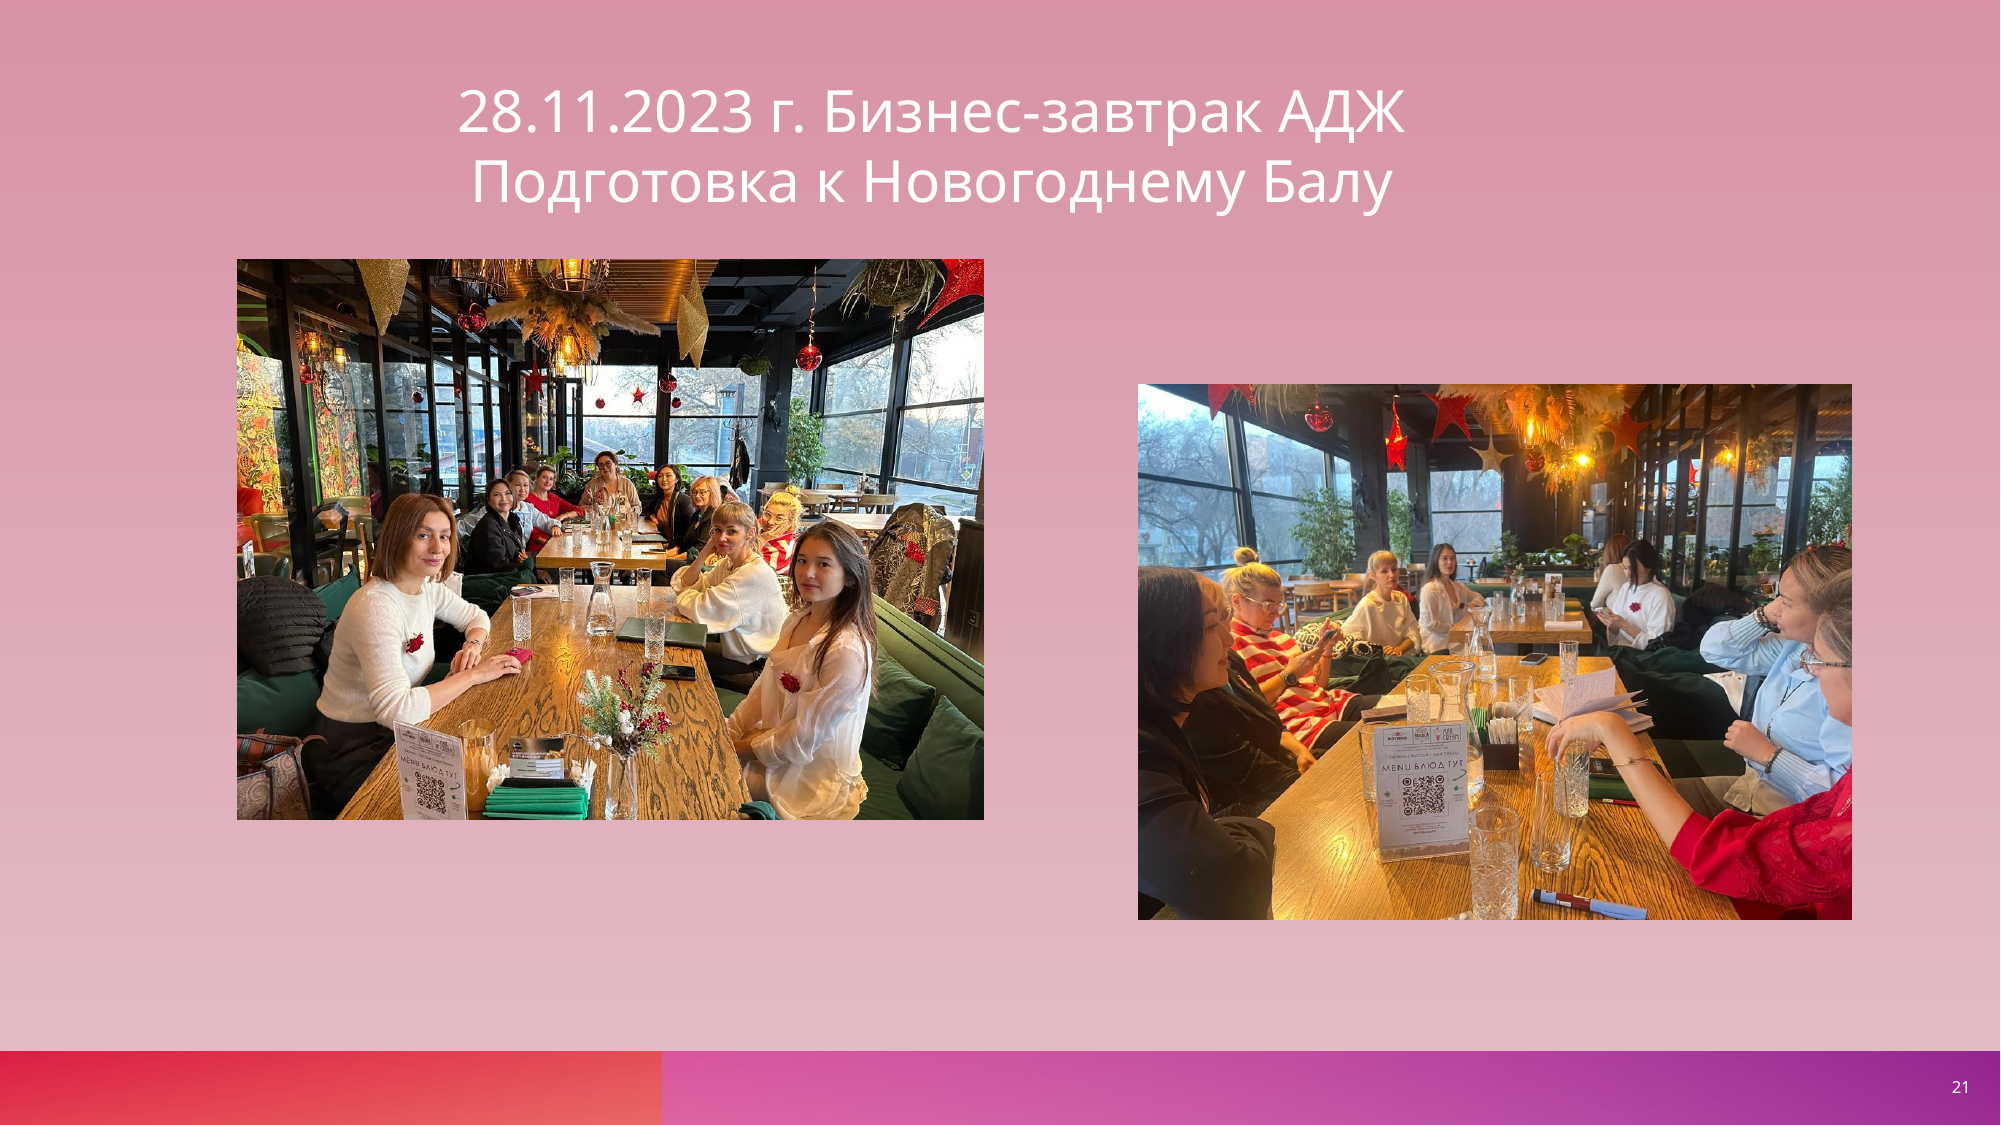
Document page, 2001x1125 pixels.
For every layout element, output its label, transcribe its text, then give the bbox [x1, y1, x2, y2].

slide_number 21 [1913, 1051, 1986, 1125]
picture [1138, 384, 1852, 920]
picture [237, 259, 984, 820]
text_box 28.11.2023 г. Бизнес-завтрак АДЖ Подготовка к Новогоднему Балу [127, 66, 1736, 222]
